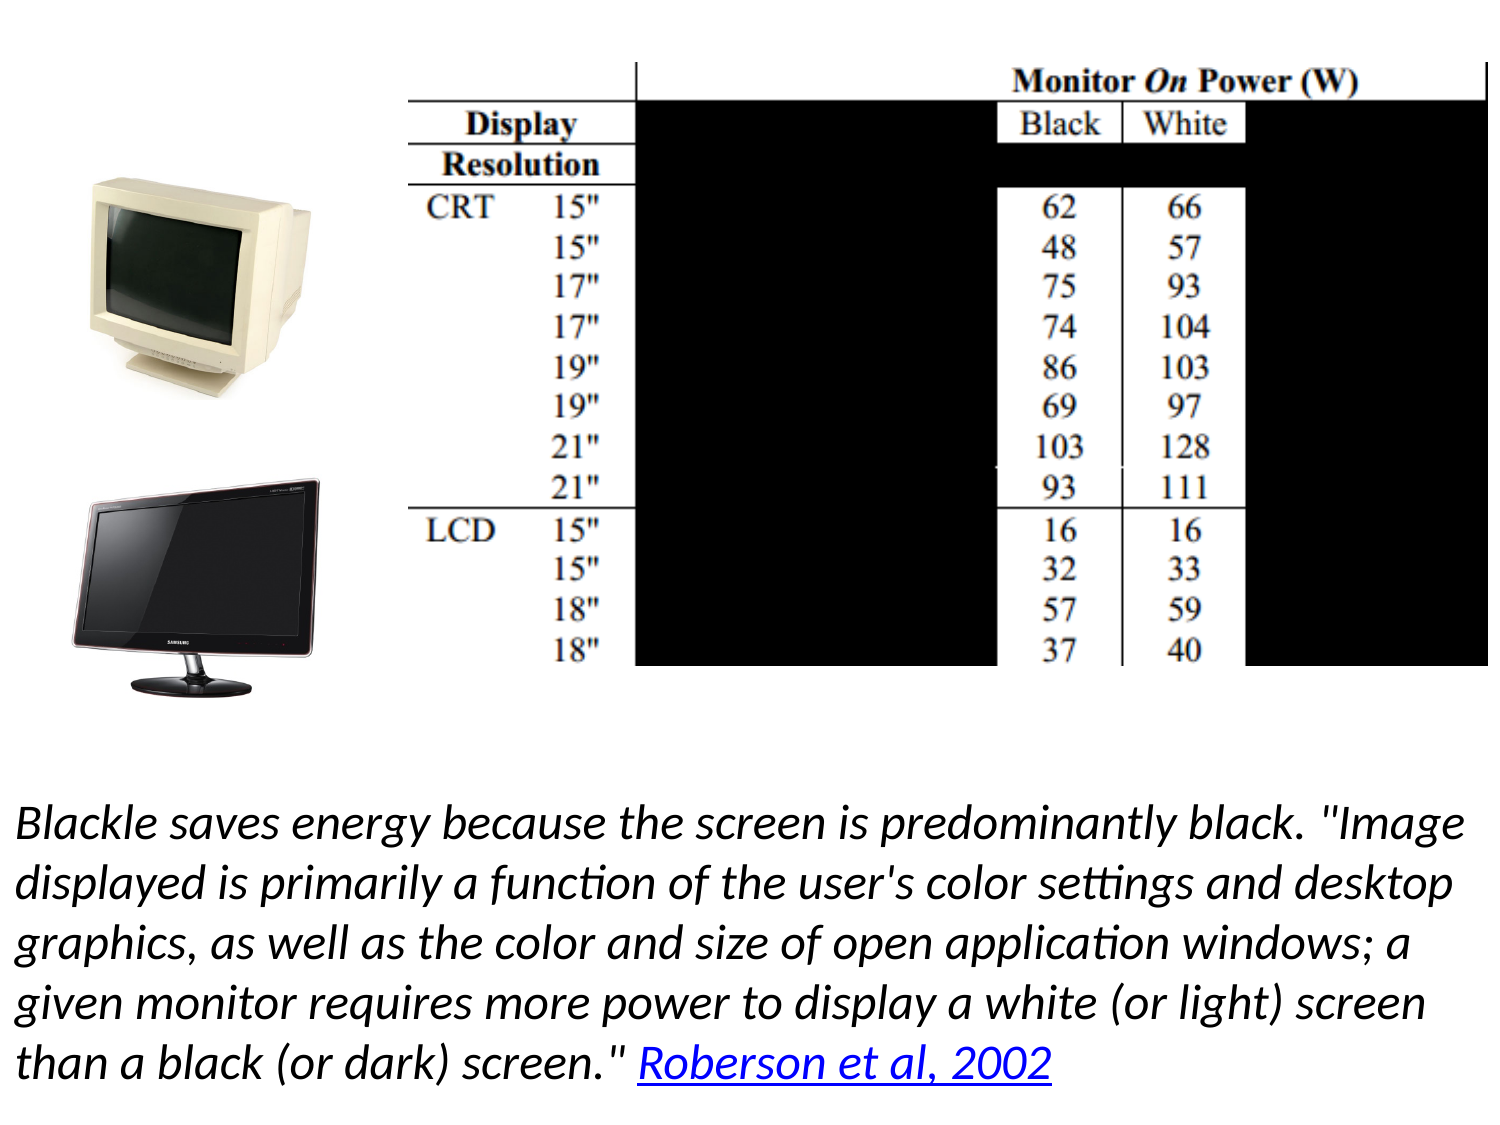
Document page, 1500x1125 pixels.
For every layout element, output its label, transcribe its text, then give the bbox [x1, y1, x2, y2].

picture [87, 174, 313, 401]
picture [408, 62, 1488, 667]
text_box Blackle saves energy because the screen is predominantly black. "Image displayed is primarily a function of the user's color settings and desktop graphics, as well as the color and size of open application windows; a given monitor requires more power to display a white (or light) screen than a black (or dark) screen." Roberson et al, 2002 [0, 781, 1500, 1097]
picture [37, 474, 353, 701]
